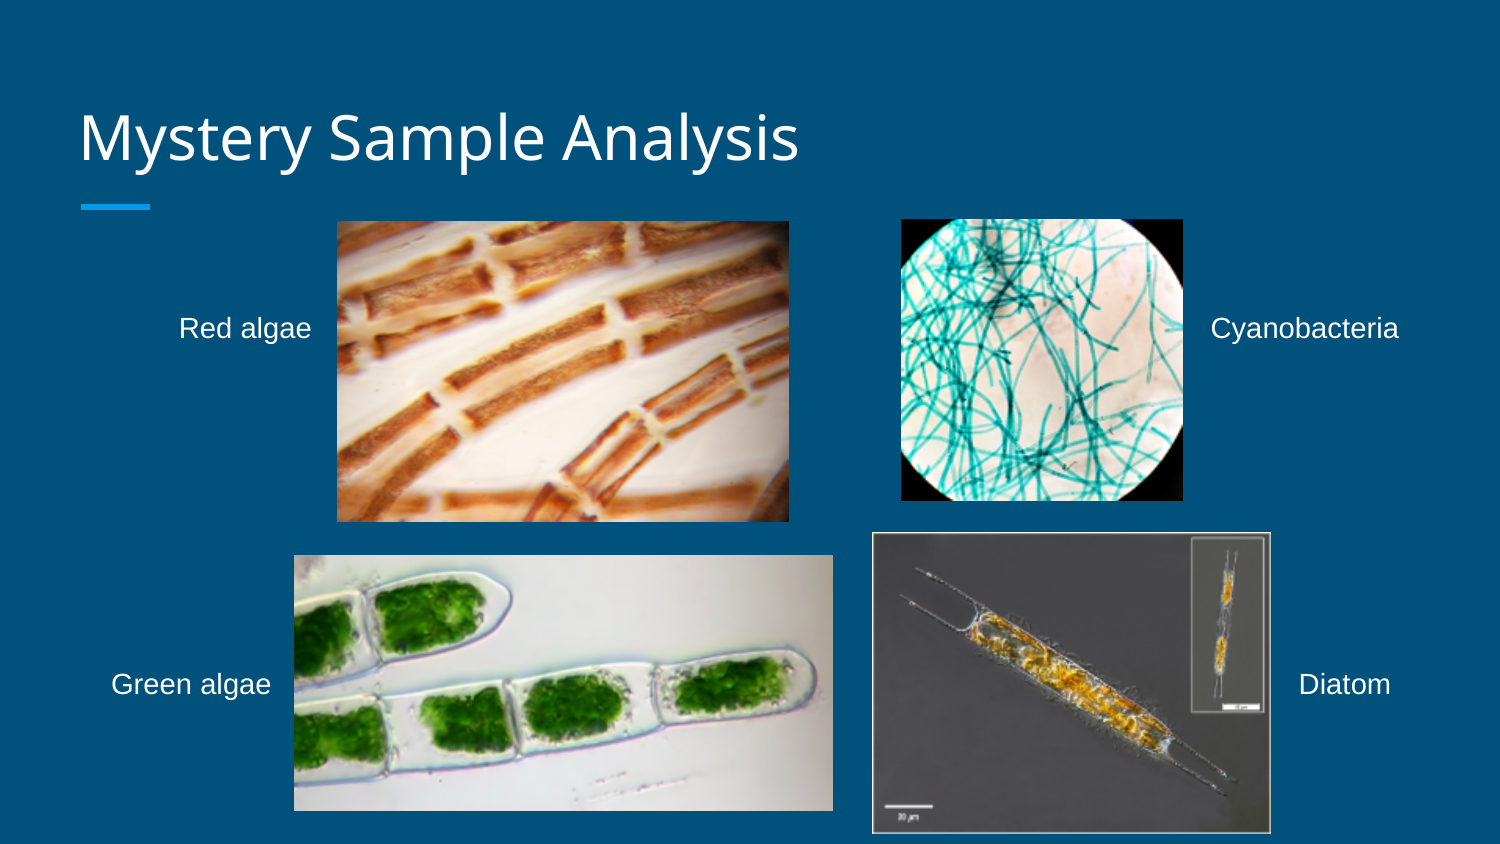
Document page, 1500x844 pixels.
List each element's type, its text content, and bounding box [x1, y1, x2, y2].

text_box Diatom [1283, 650, 1457, 716]
picture [295, 556, 832, 810]
picture [902, 220, 1182, 500]
picture [338, 222, 788, 521]
text_box Green algae [96, 650, 288, 716]
text_box Cyanobacteria [1195, 294, 1457, 360]
text_box Red algae [164, 294, 332, 360]
title Mystery Sample Analysis [63, 75, 1437, 188]
picture [873, 533, 1270, 833]
